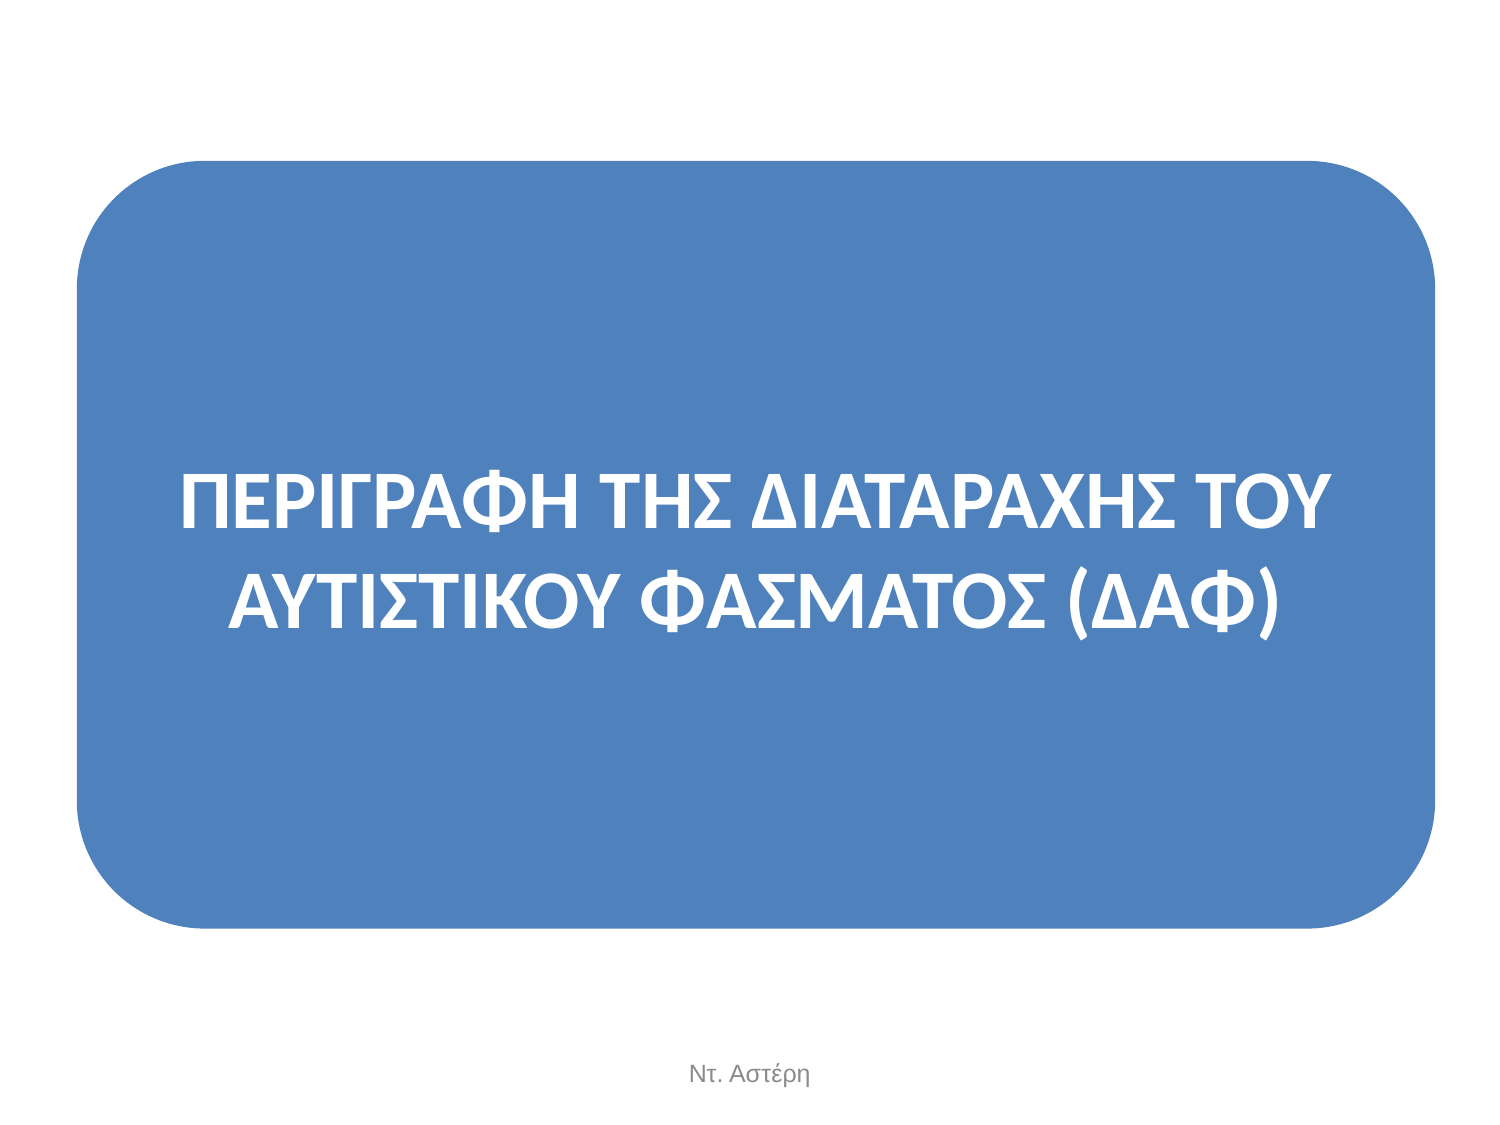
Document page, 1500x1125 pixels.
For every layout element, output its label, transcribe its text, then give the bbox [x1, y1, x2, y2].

text_box ΠΕΡΙΓΡΑΦΗ ΤΗΣ ΔΙΑΤΑΡΑΧΗΣ ΤΟΥ ΑΥΤΙΣΤΙΚΟΥ ΦΑΣΜΑΤΟΣ (ΔΑΦ) [74, 158, 1438, 931]
footer Ντ. Αστέρη [512, 1042, 988, 1103]
